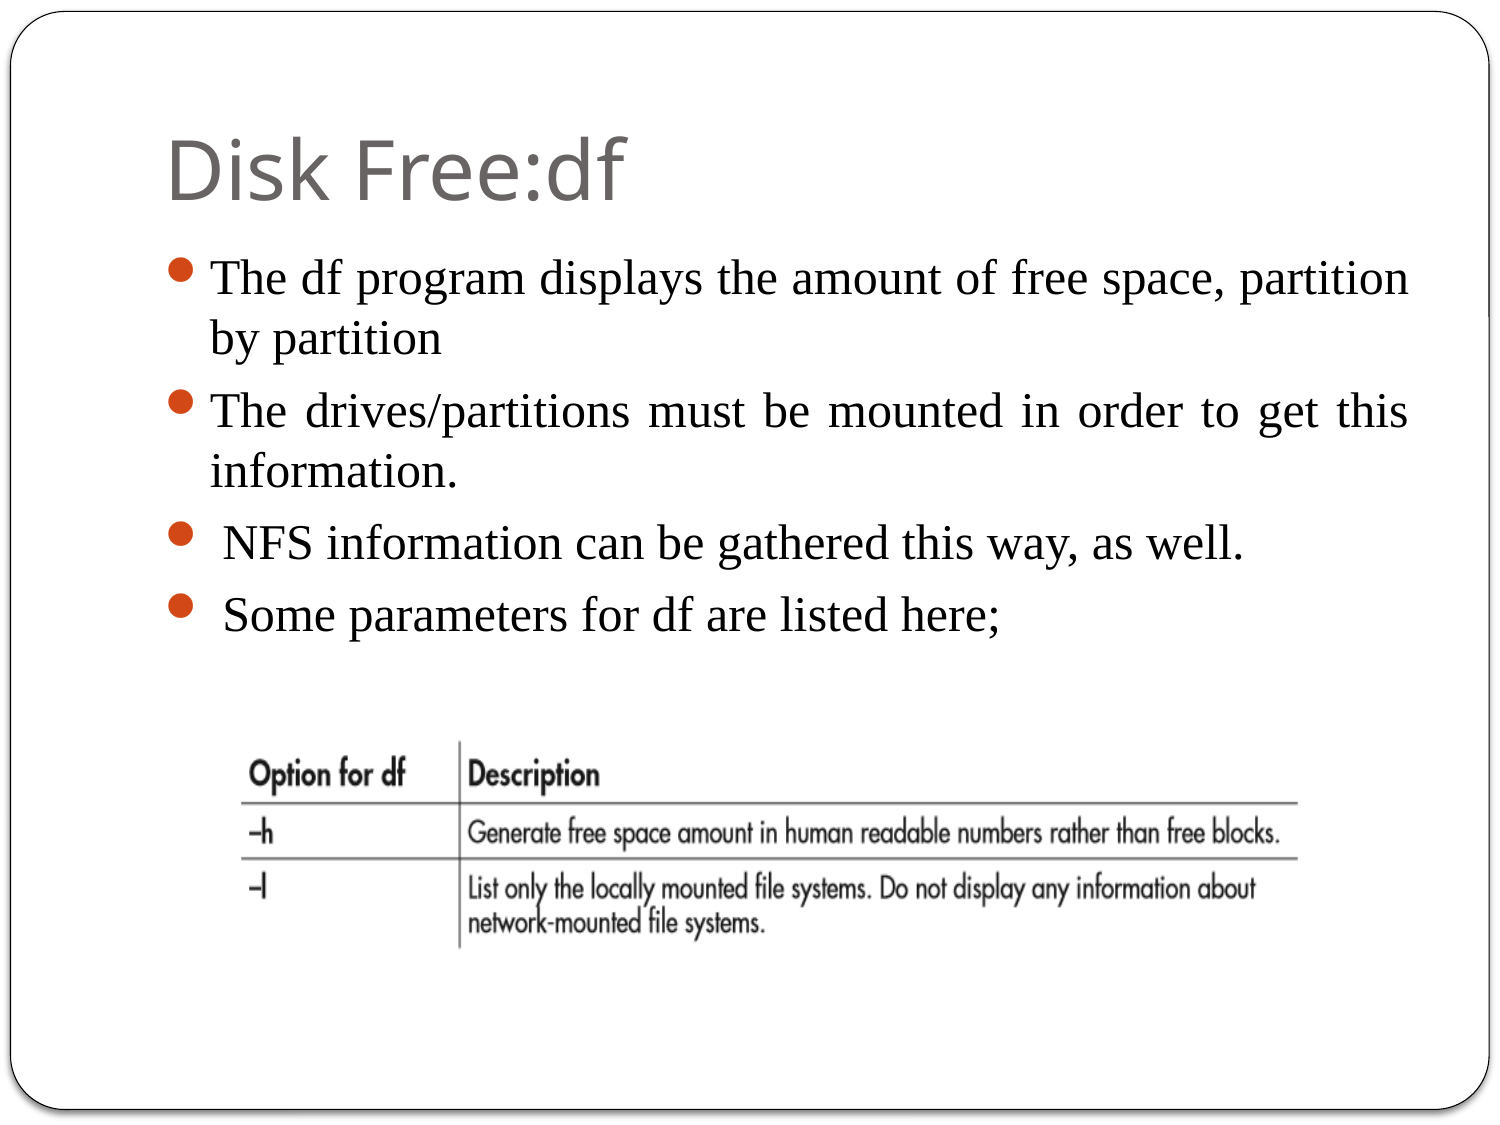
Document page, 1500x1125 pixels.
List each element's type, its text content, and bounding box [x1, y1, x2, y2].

picture [212, 724, 1338, 961]
list The df program displays the amount of free space, partition by partition The drives/partitions must be mounted in order to get this information. NFS information can be gathered this way, as well. Some parameters for df are listed here; [150, 237, 1425, 988]
title Disk Free:df [150, 45, 1425, 233]
